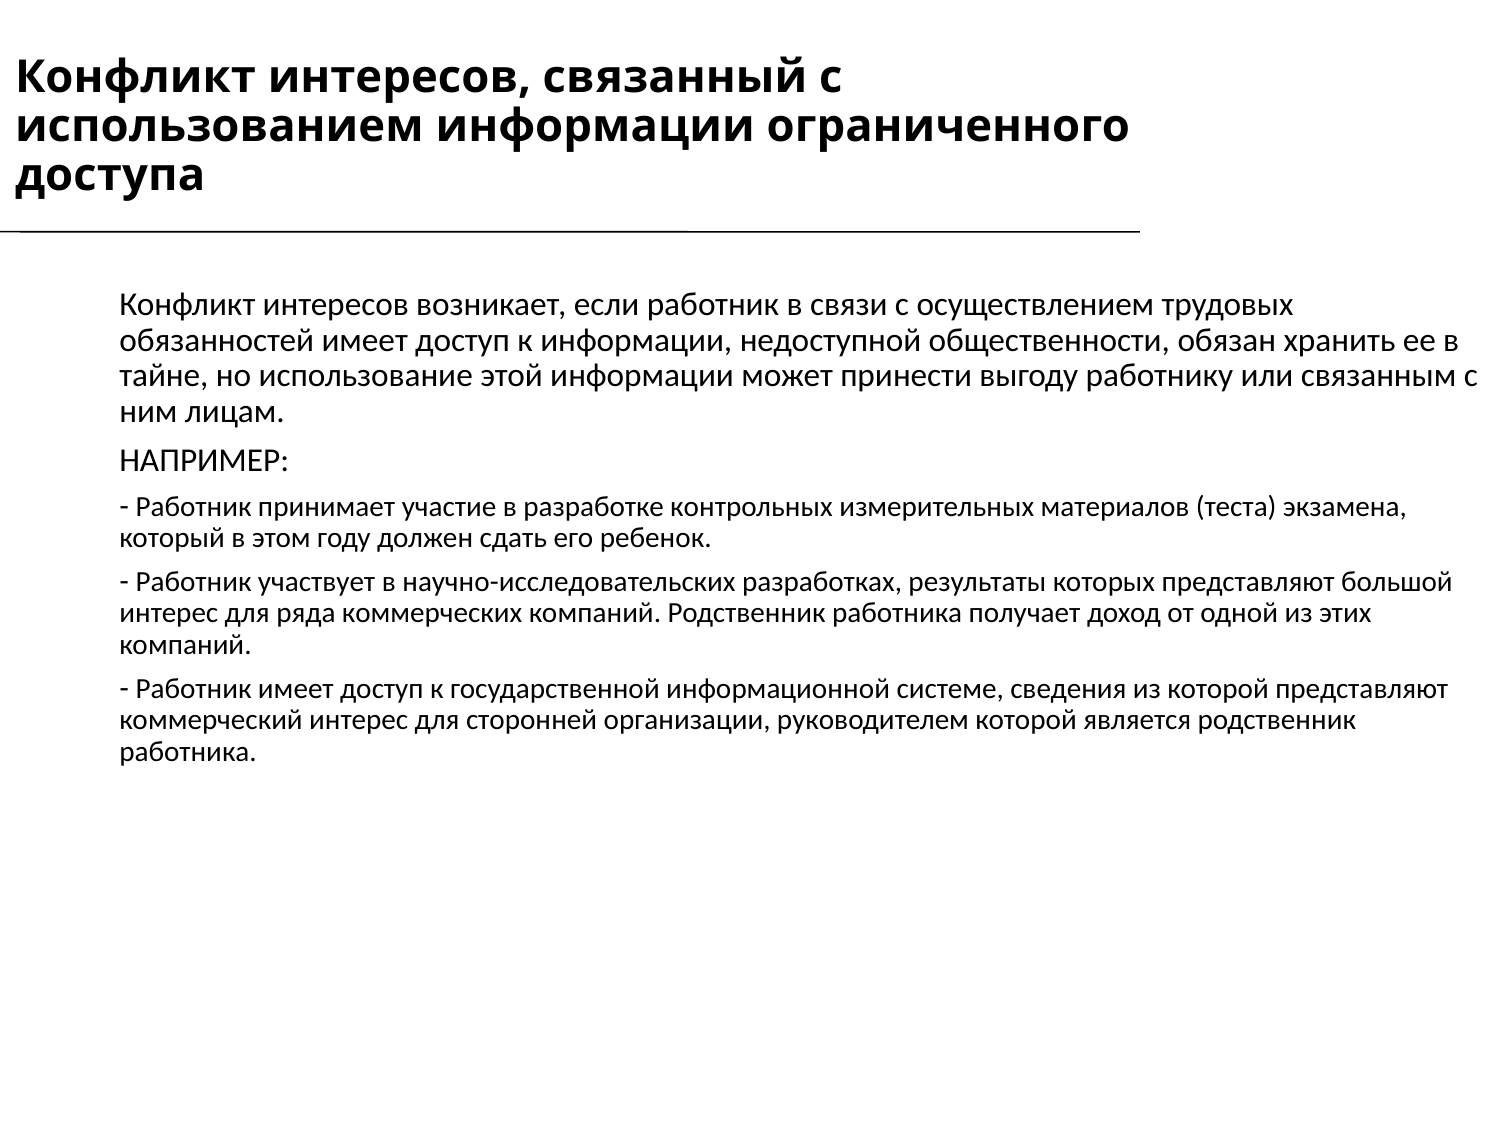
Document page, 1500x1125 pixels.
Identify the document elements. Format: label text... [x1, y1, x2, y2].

title Конфликт интересов, связанный с использованием информации ограниченного доступа [0, 45, 1183, 208]
list Конфликт интересов возникает, если работник в связи с осуществлением трудовых обязанностей имеет доступ к информации, недоступной общественности, обязан хранить ее в тайне, но использование этой информации может принести выгоду работнику или связанным с ним лицам. НАПРИМЕР: Работник принимает участие в разработке контрольных измерительных материалов (теста) экзамена, который в этом году должен сдать его ребенок. Работник участвует в научно-исследовательских разработках, результаты которых представляют большой интерес для ряда коммерческих компаний. Родственник работника получает доход от одной из этих компаний. Работник имеет доступ к государственной информационной системе, сведения из которой представляют коммерческий интерес для сторонней организации, руководителем которой является родственник работника. [104, 278, 1500, 1094]
